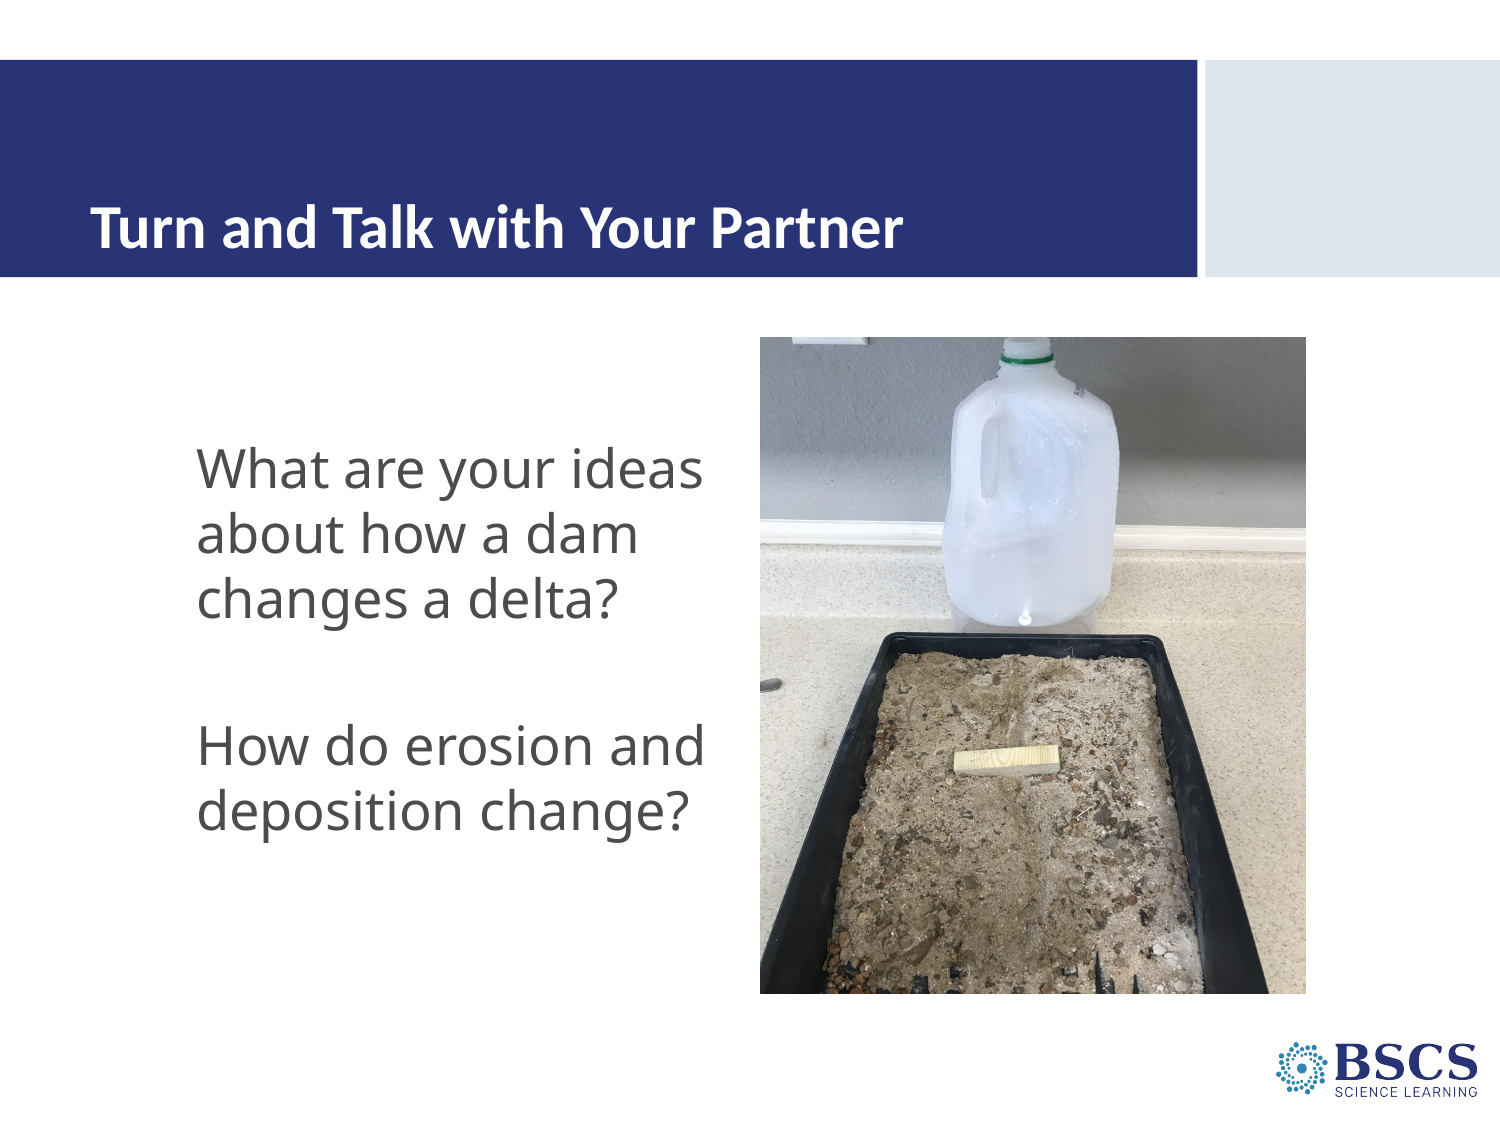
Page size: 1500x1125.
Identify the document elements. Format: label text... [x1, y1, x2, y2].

title Turn and Talk with Your Partner [75, 87, 1115, 271]
text_box How do erosion and deposition change? [181, 696, 755, 857]
picture [760, 337, 1306, 994]
picture [1275, 1041, 1478, 1098]
text_box What are your ideas about how a dam changes a delta? [181, 419, 755, 645]
